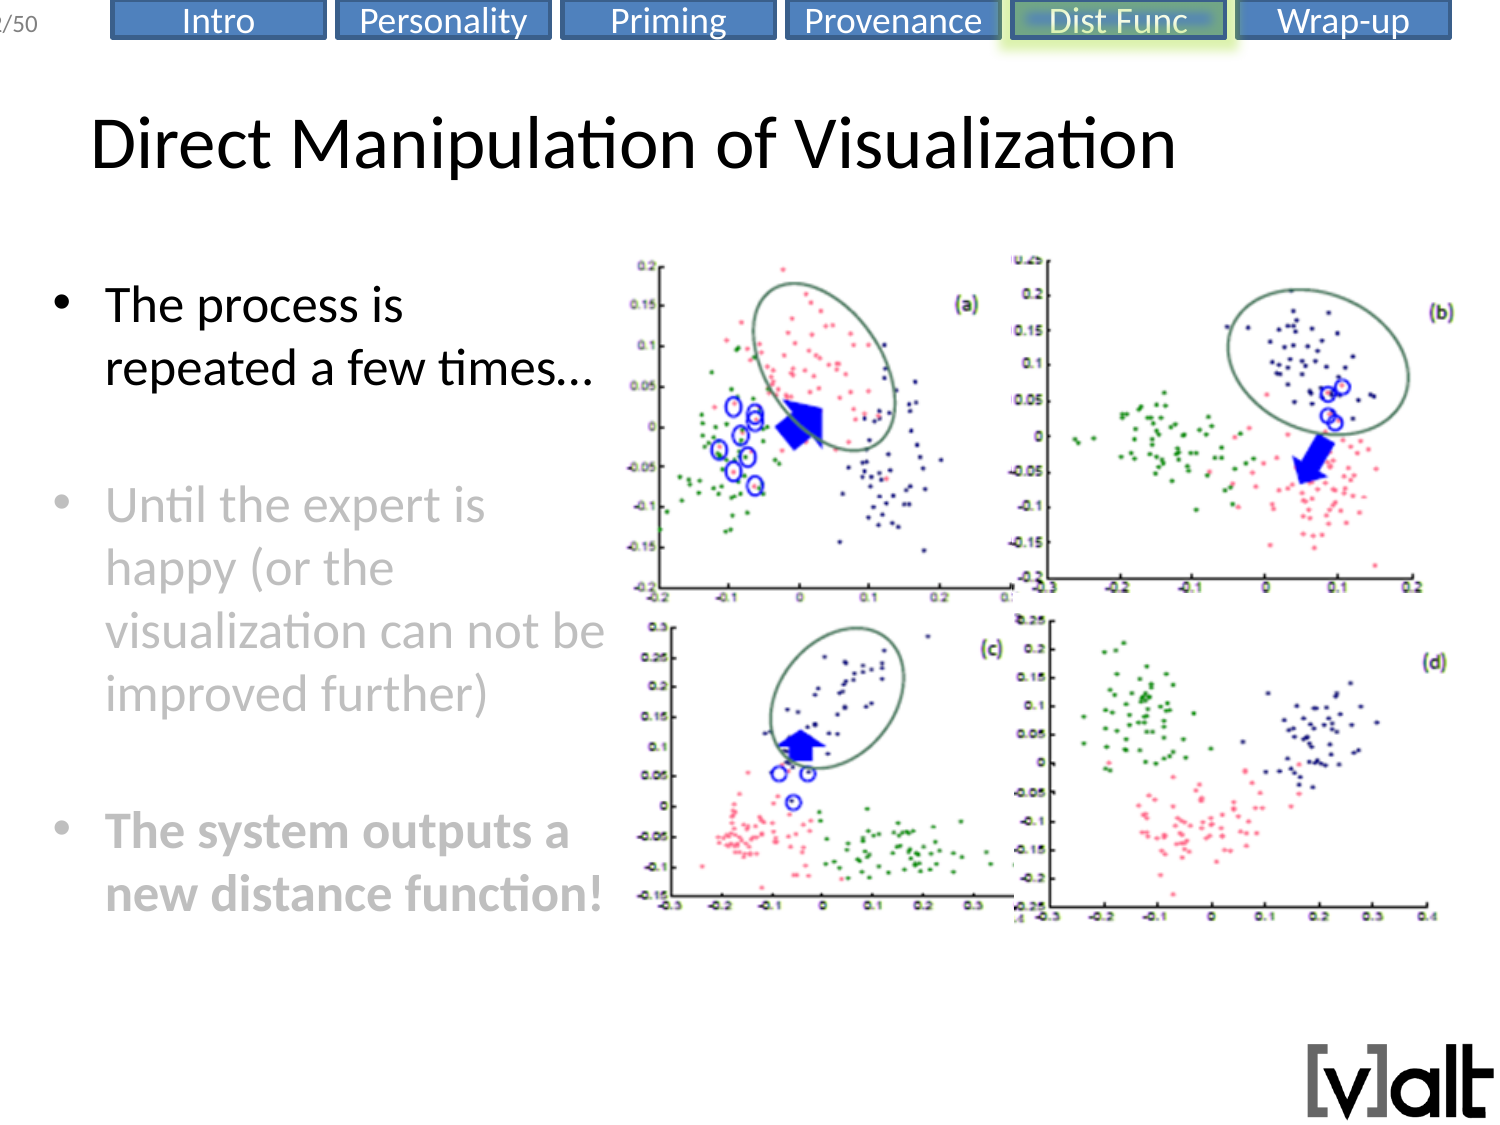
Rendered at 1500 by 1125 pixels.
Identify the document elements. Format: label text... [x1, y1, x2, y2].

title Direct Manipulation of Visualization [75, 45, 1425, 233]
text_box [1010, 0, 1227, 40]
picture [618, 246, 1477, 608]
list The process is repeated a few times… Until the expert is happy (or the visualization can not be improved further) The system outputs a new distance function! [37, 262, 625, 1005]
picture [630, 612, 1477, 944]
picture [1299, 1034, 1500, 1125]
